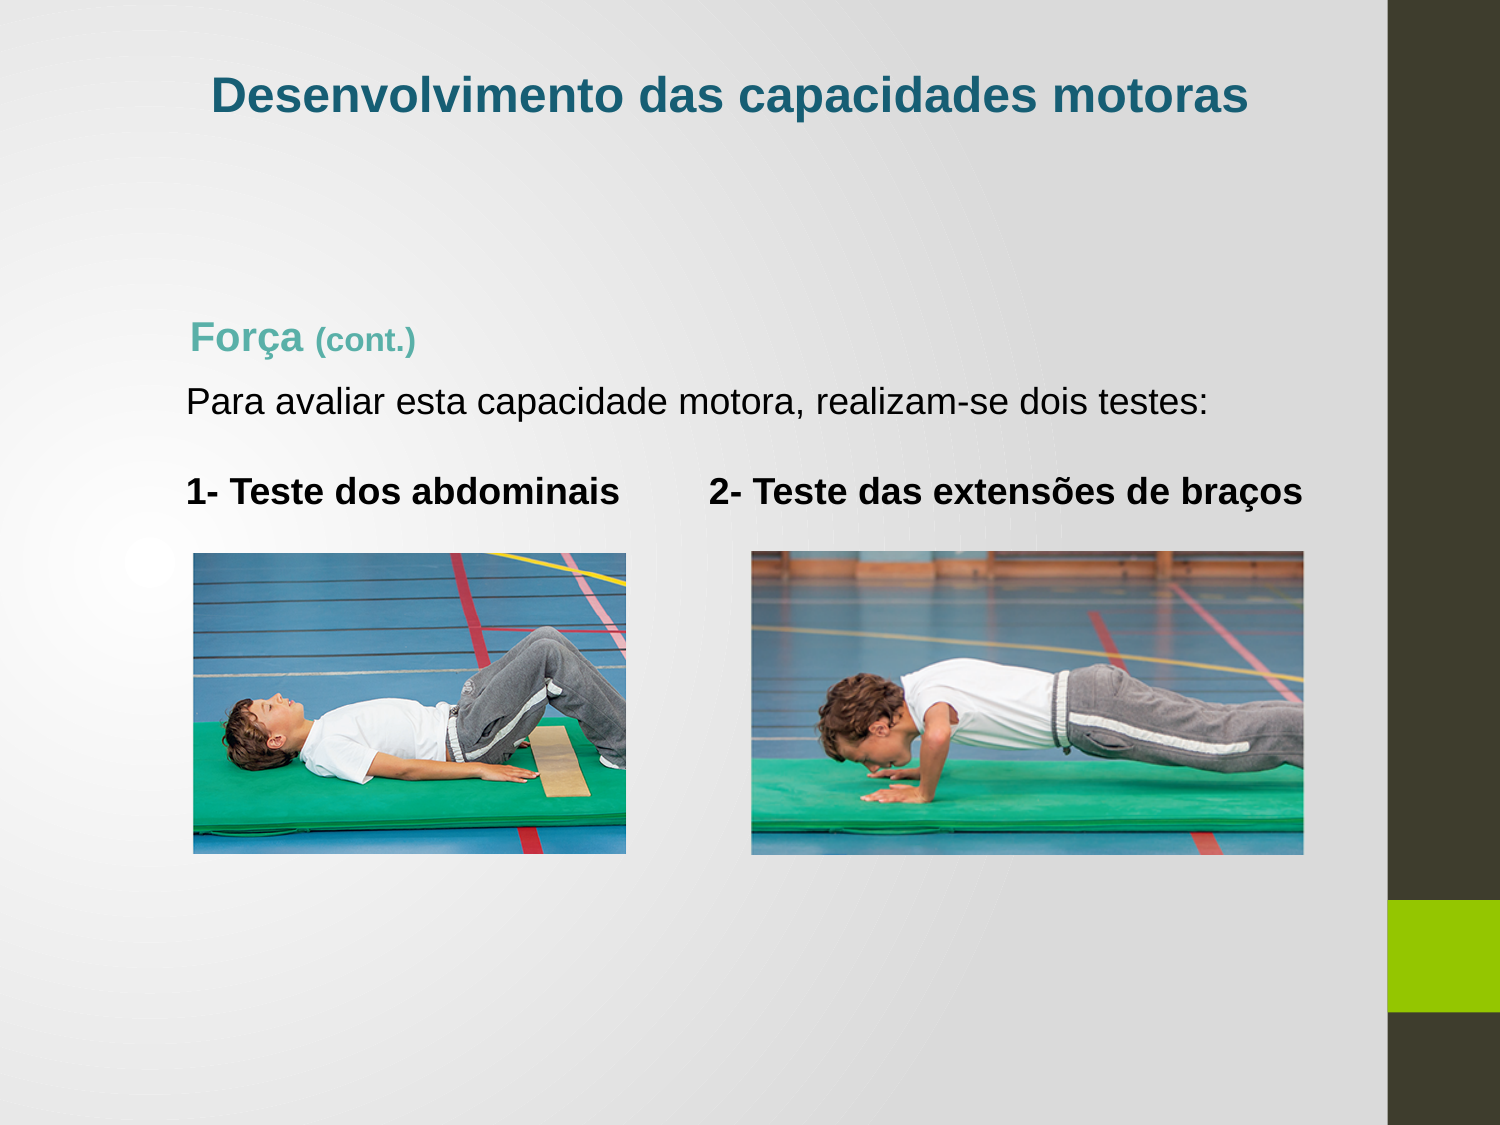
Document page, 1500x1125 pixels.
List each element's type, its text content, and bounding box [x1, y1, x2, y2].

picture [192, 552, 627, 854]
text_box Desenvolvimento das capacidades motoras [192, 54, 1268, 130]
text_box Força (cont.) [175, 302, 432, 368]
picture [749, 551, 1306, 856]
text_box Para avaliar esta capacidade motora, realizam-se dois testes: 1- Teste dos abdominais 2- Teste das extensões de braços [171, 369, 1341, 520]
